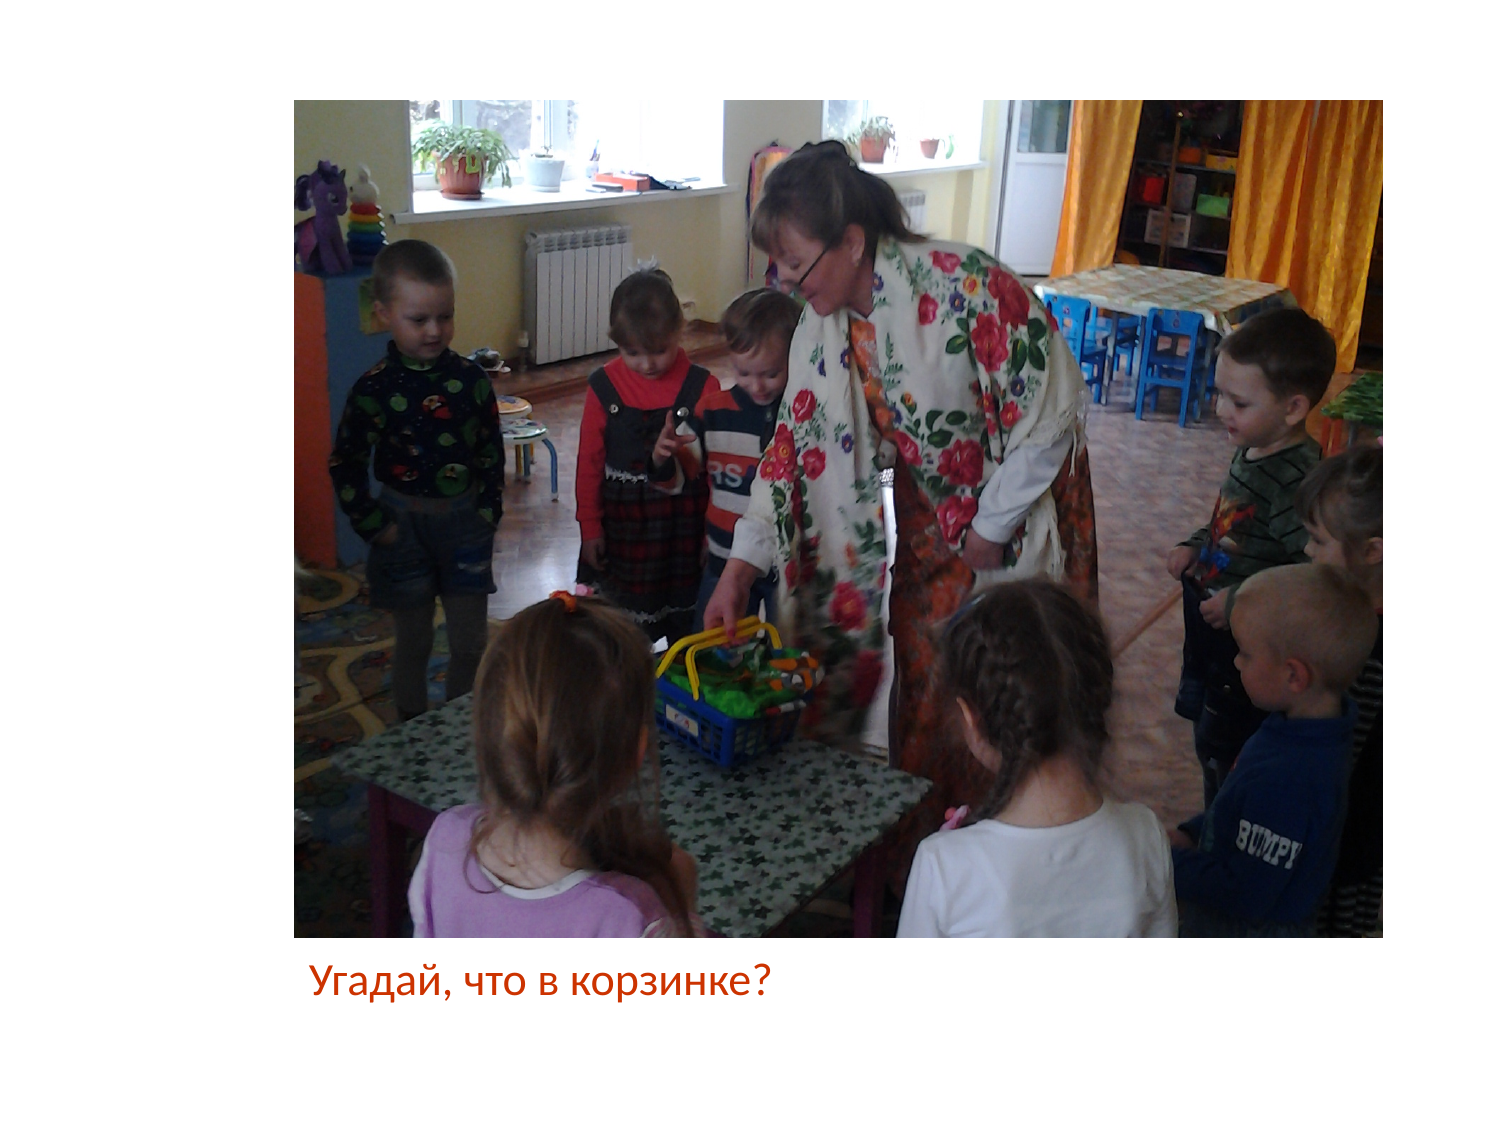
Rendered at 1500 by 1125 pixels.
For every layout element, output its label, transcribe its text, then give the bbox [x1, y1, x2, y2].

list Угадай, что в корзинке? [294, 945, 1194, 1013]
picture [293, 100, 1384, 938]
